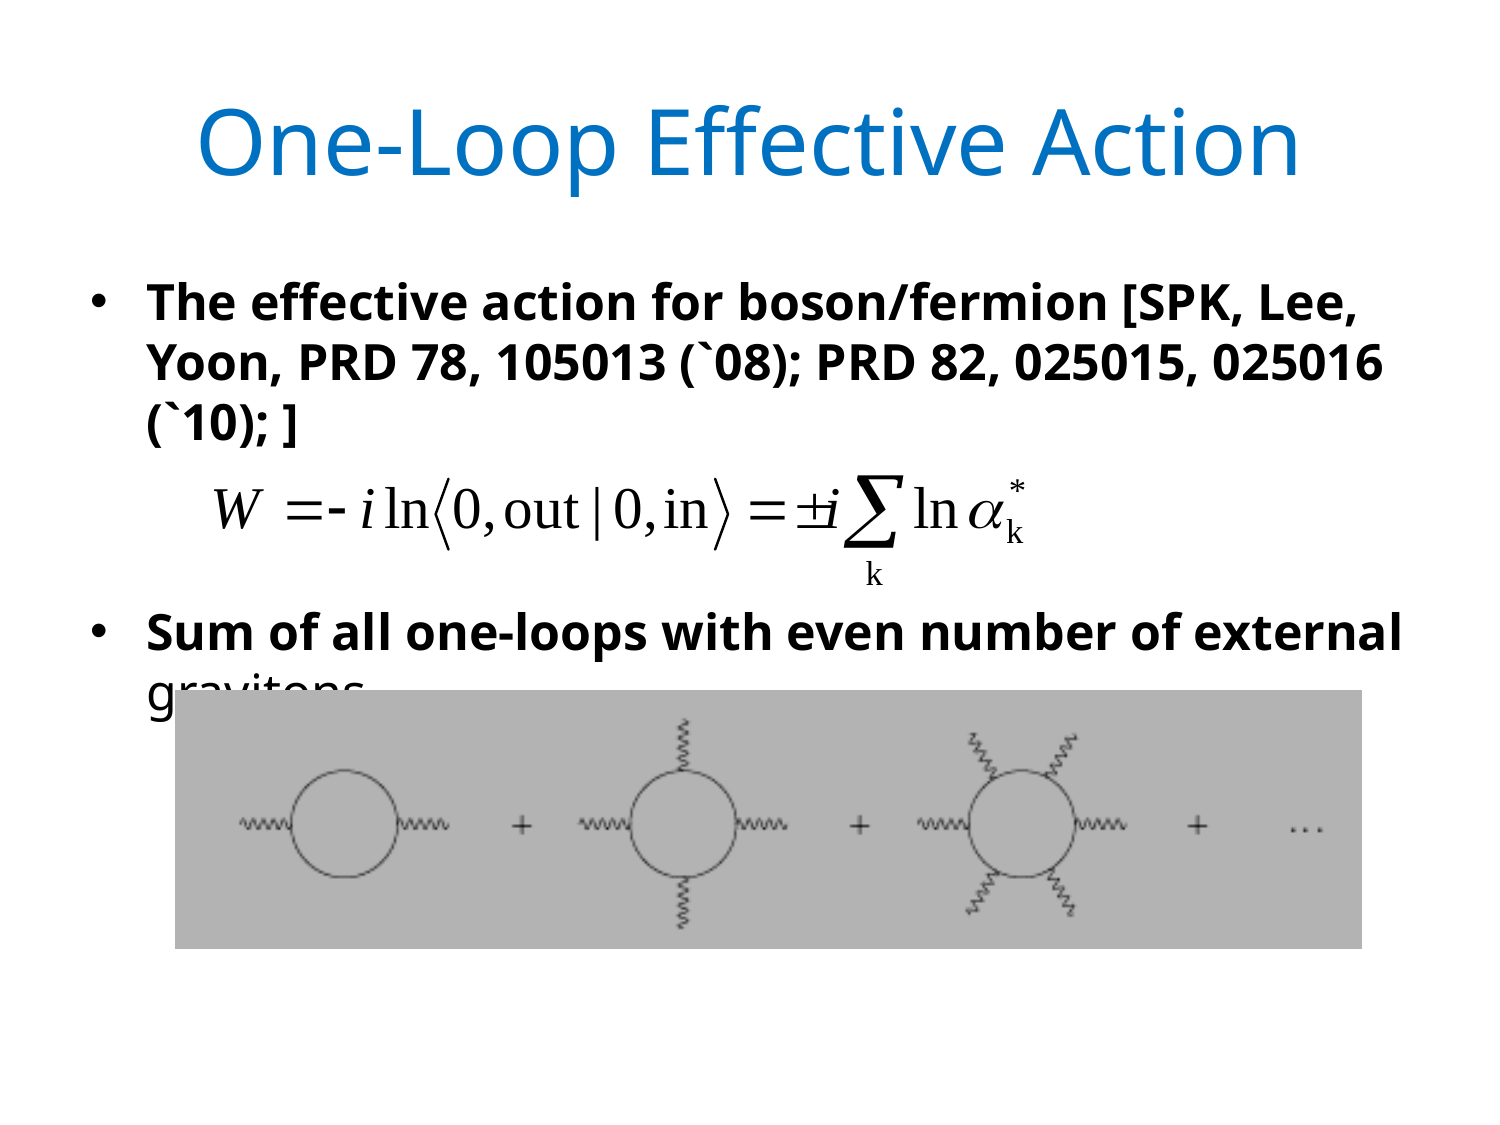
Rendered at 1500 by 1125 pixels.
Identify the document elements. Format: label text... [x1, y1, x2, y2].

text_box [206, 464, 1040, 599]
title One-Loop Effective Action [74, 44, 1426, 233]
picture [175, 690, 1362, 949]
list The effective action for boson/fermion [SPK, Lee, Yoon, PRD 78, 105013 (`08); PRD 82, 025015, 025016 (`10); ] Sum of all one-loops with even number of external gravitons [74, 262, 1426, 1006]
